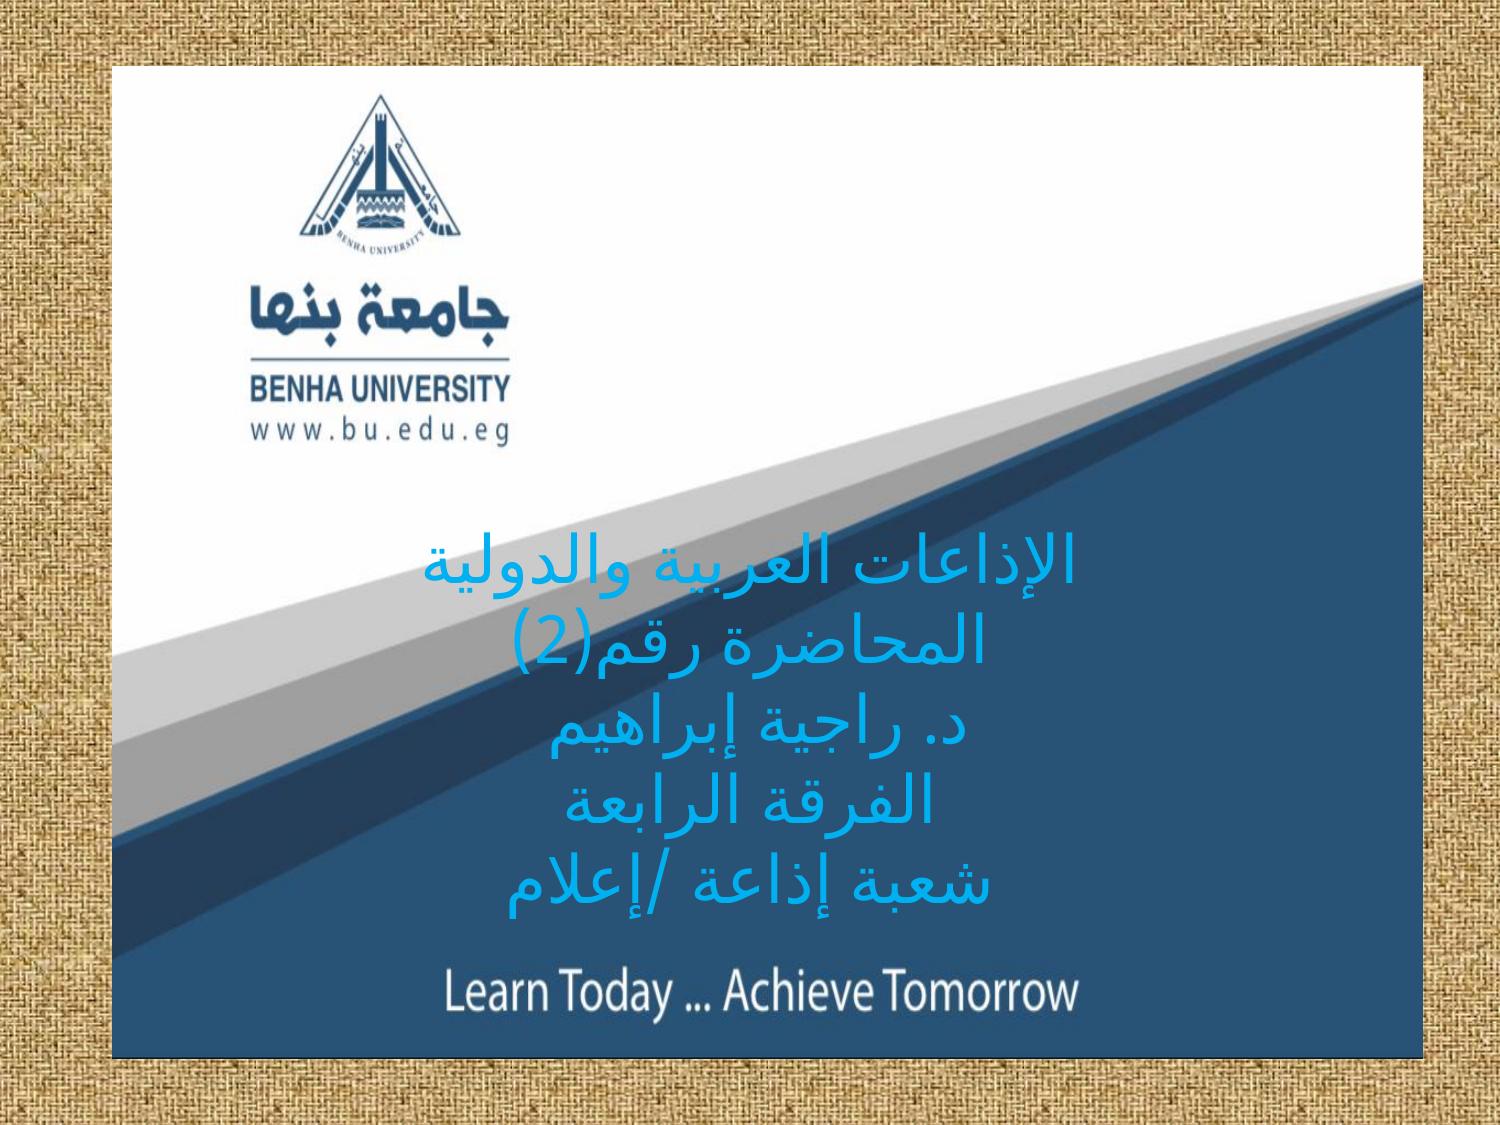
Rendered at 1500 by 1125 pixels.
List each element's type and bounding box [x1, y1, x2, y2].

picture [0, 0, 1500, 1125]
list [111, 66, 1423, 1059]
